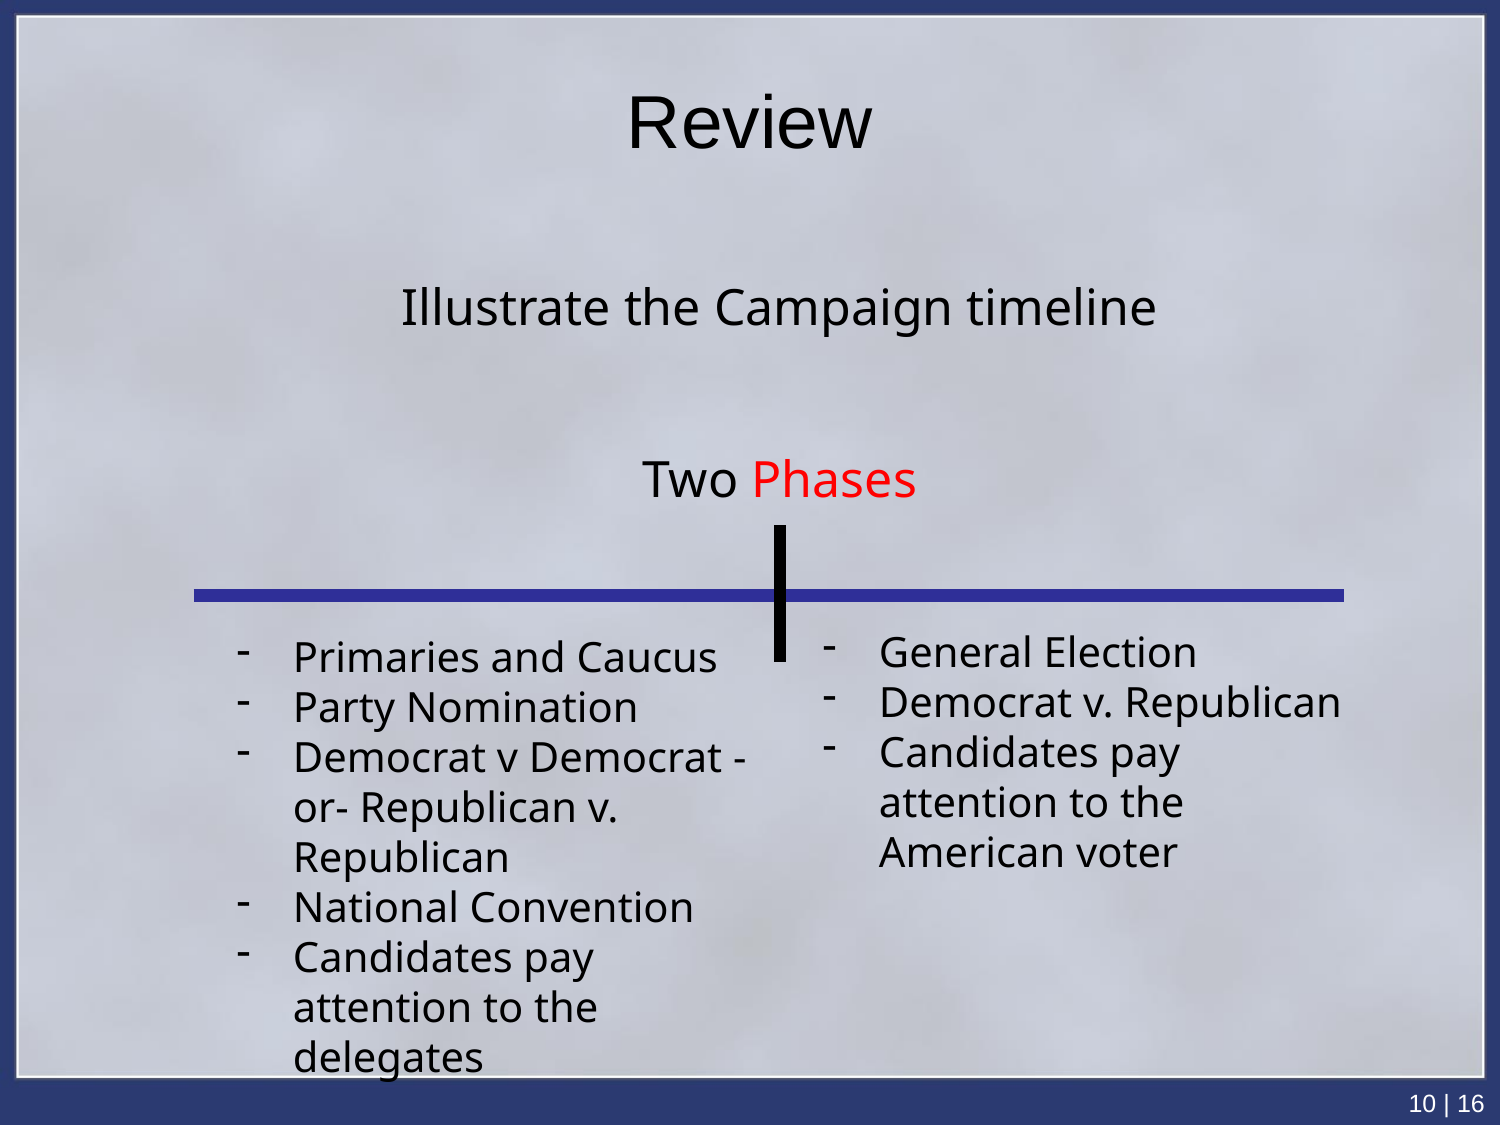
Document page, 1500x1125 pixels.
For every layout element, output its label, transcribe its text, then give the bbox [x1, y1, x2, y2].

text_box Primaries and Caucus Party Nomination Democrat v Democrat -or- Republican v. Republican National Convention Candidates pay attention to the delegates [221, 623, 780, 1125]
text_box General Election Democrat v. Republican Candidates pay attention to the American voter [807, 618, 1366, 994]
title Review [37, 37, 1463, 201]
picture [0, 0, 1500, 1125]
text_box Two Phases [627, 439, 933, 515]
slide_number 10 | 16 [1187, 1080, 1500, 1119]
text_box Illustrate the Campaign timeline [386, 268, 1174, 344]
